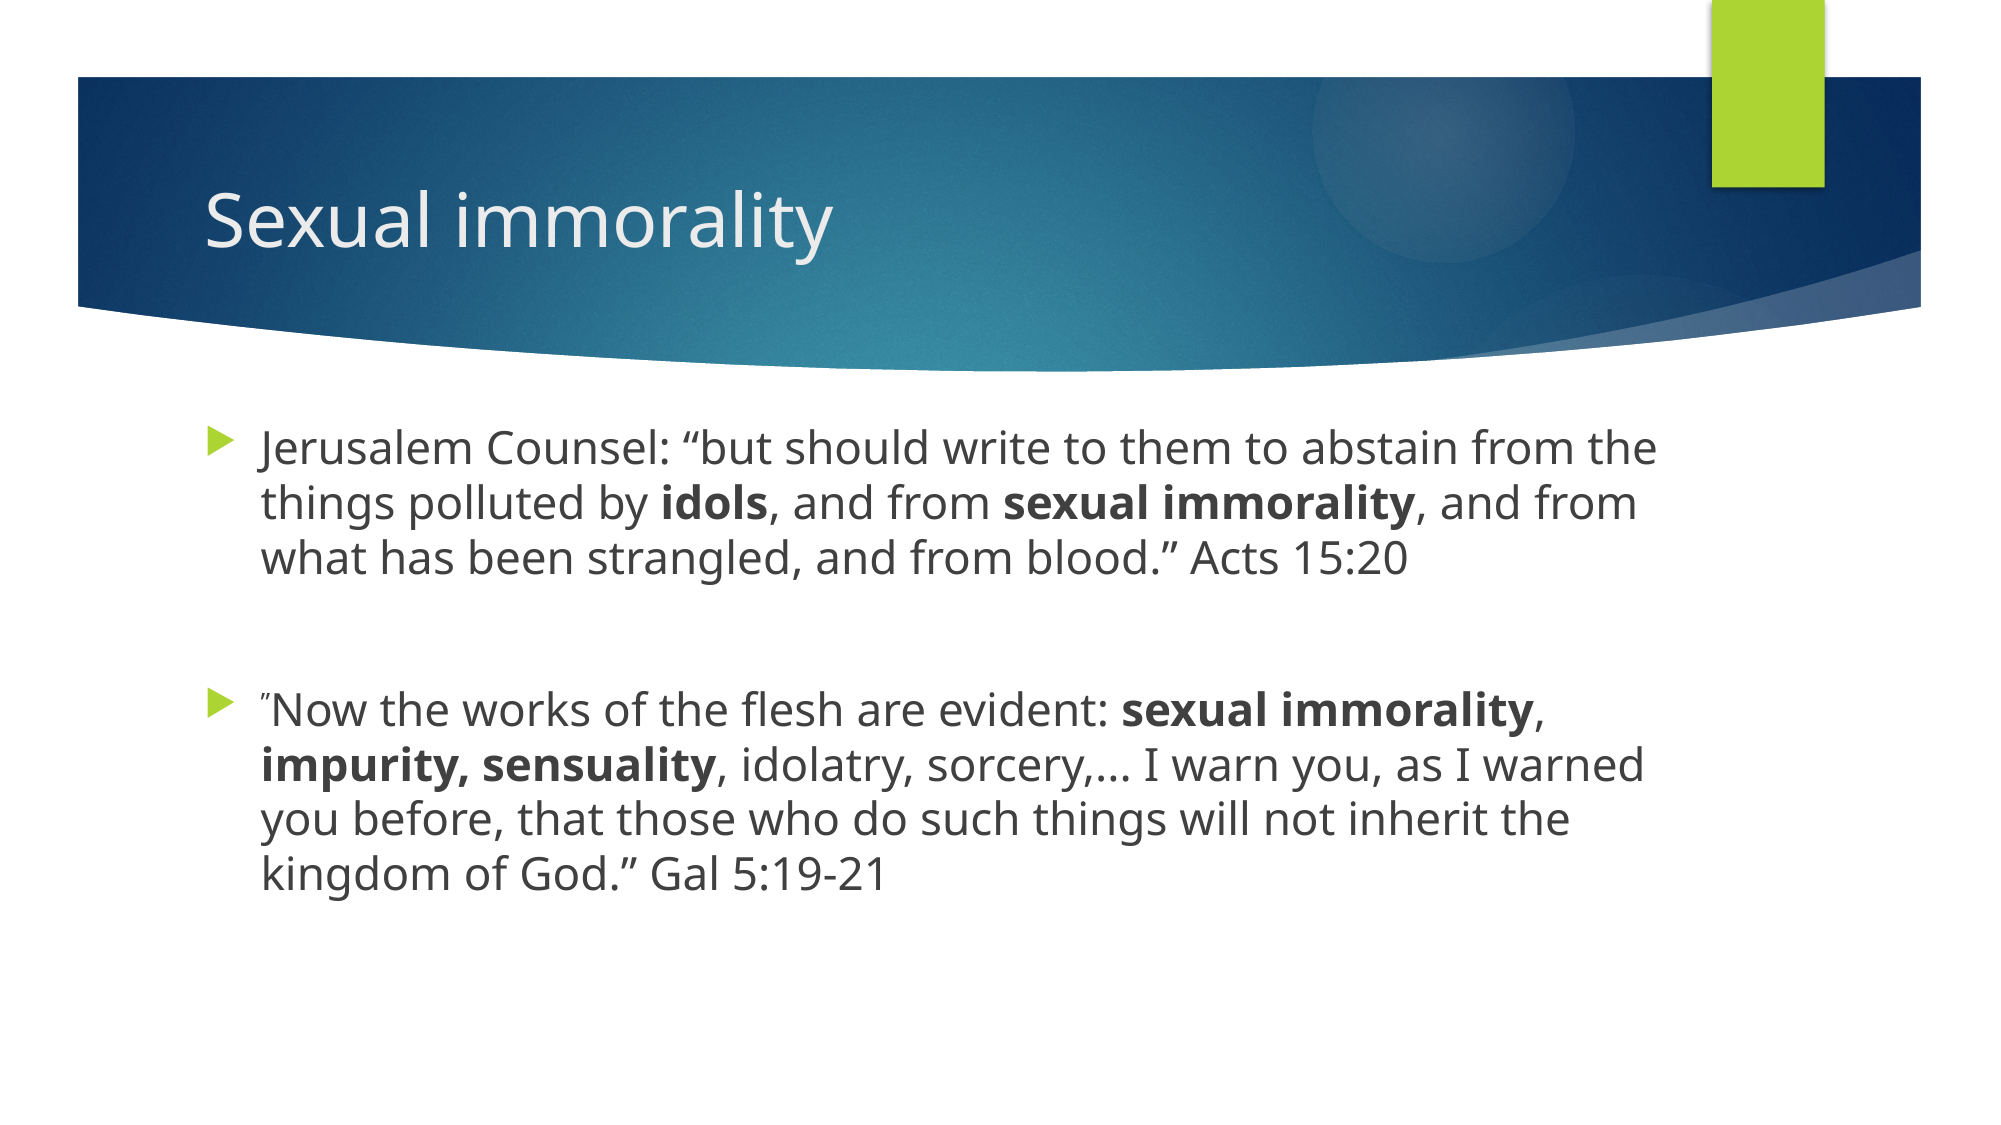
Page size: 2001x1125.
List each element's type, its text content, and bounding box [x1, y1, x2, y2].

list Jerusalem Counsel: “but should write to them to abstain from the things polluted by idols, and from sexual immorality, and from what has been strangled, and from blood.” Acts 15:20 ”Now the works of the flesh are evident: sexual immorality, impurity, sensuality, idolatry, sorcery,... I warn you, as I warned you before, that those who do such things will not inherit the kingdom of God.” Gal 5:19-21 [189, 411, 1728, 972]
title Sexual immorality [189, 159, 1627, 276]
